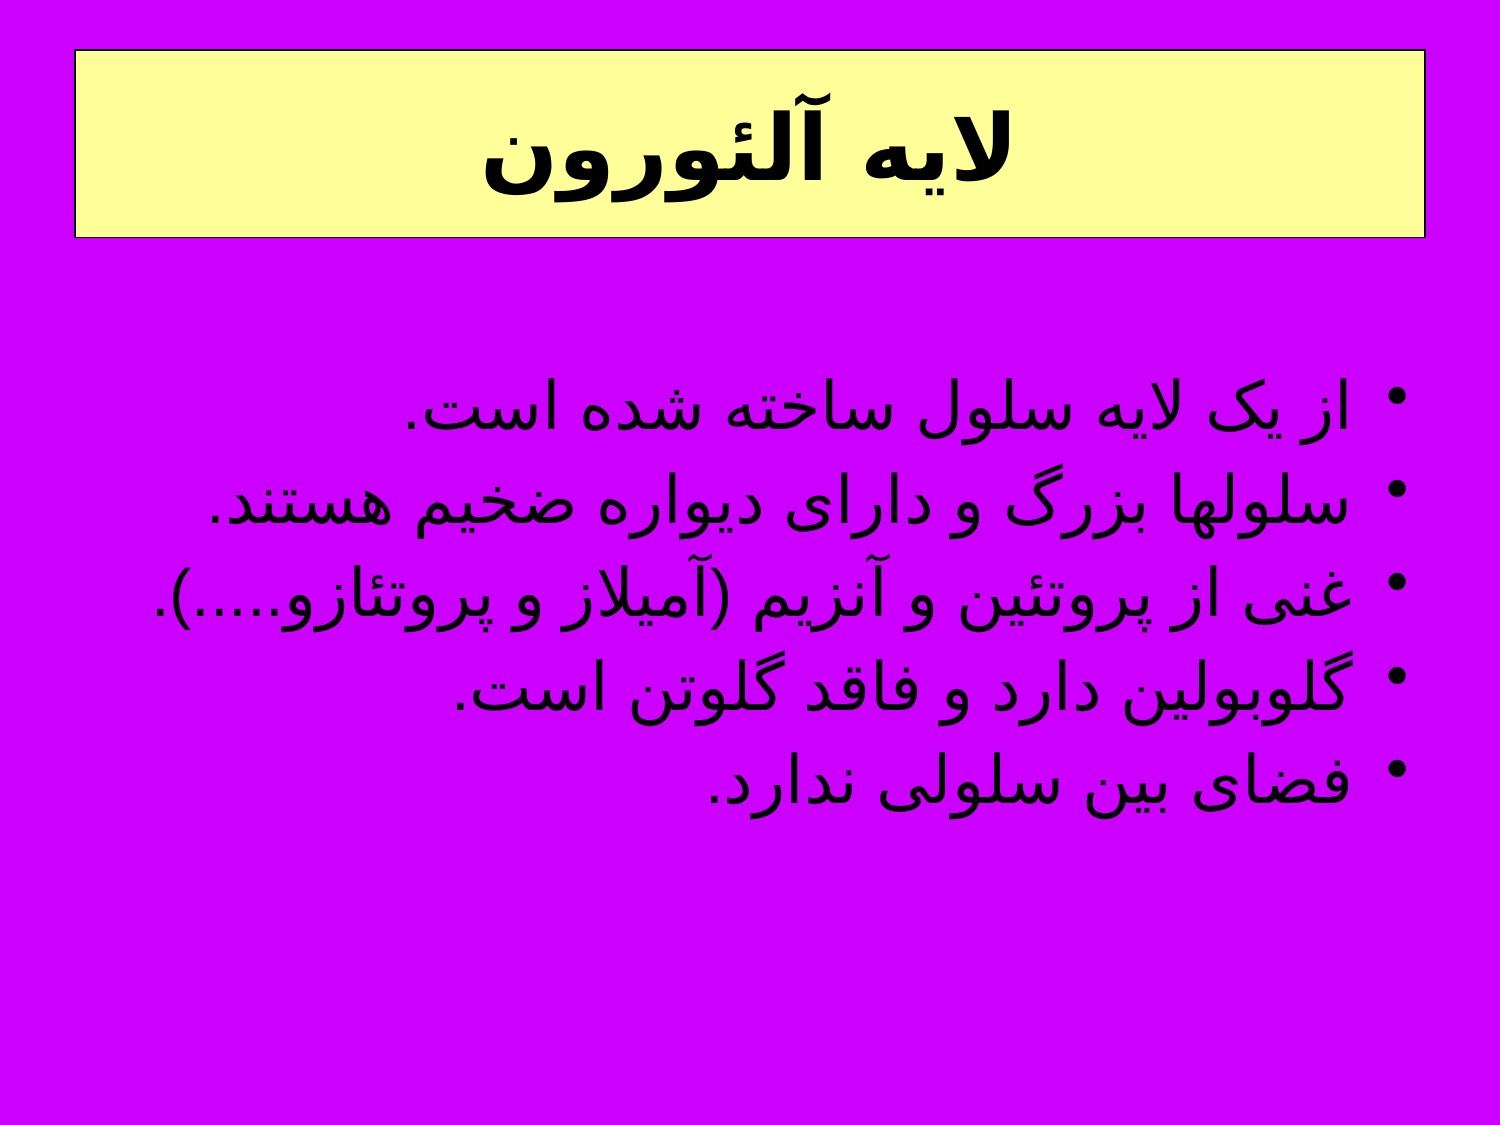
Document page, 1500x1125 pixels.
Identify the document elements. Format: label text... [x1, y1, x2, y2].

title لایه آلئورون [74, 49, 1426, 238]
list از یک لایه سلول ساخته شده است. سلولها بزرگ و دارای دیواره ضخیم هستند. غنی از پروتئین و آنزیم (آمیلاز و پروتئازو.....). گلوبولین دارد و فاقد گلوتن است. فضای بین سلولی ندارد. [74, 262, 1426, 1006]
